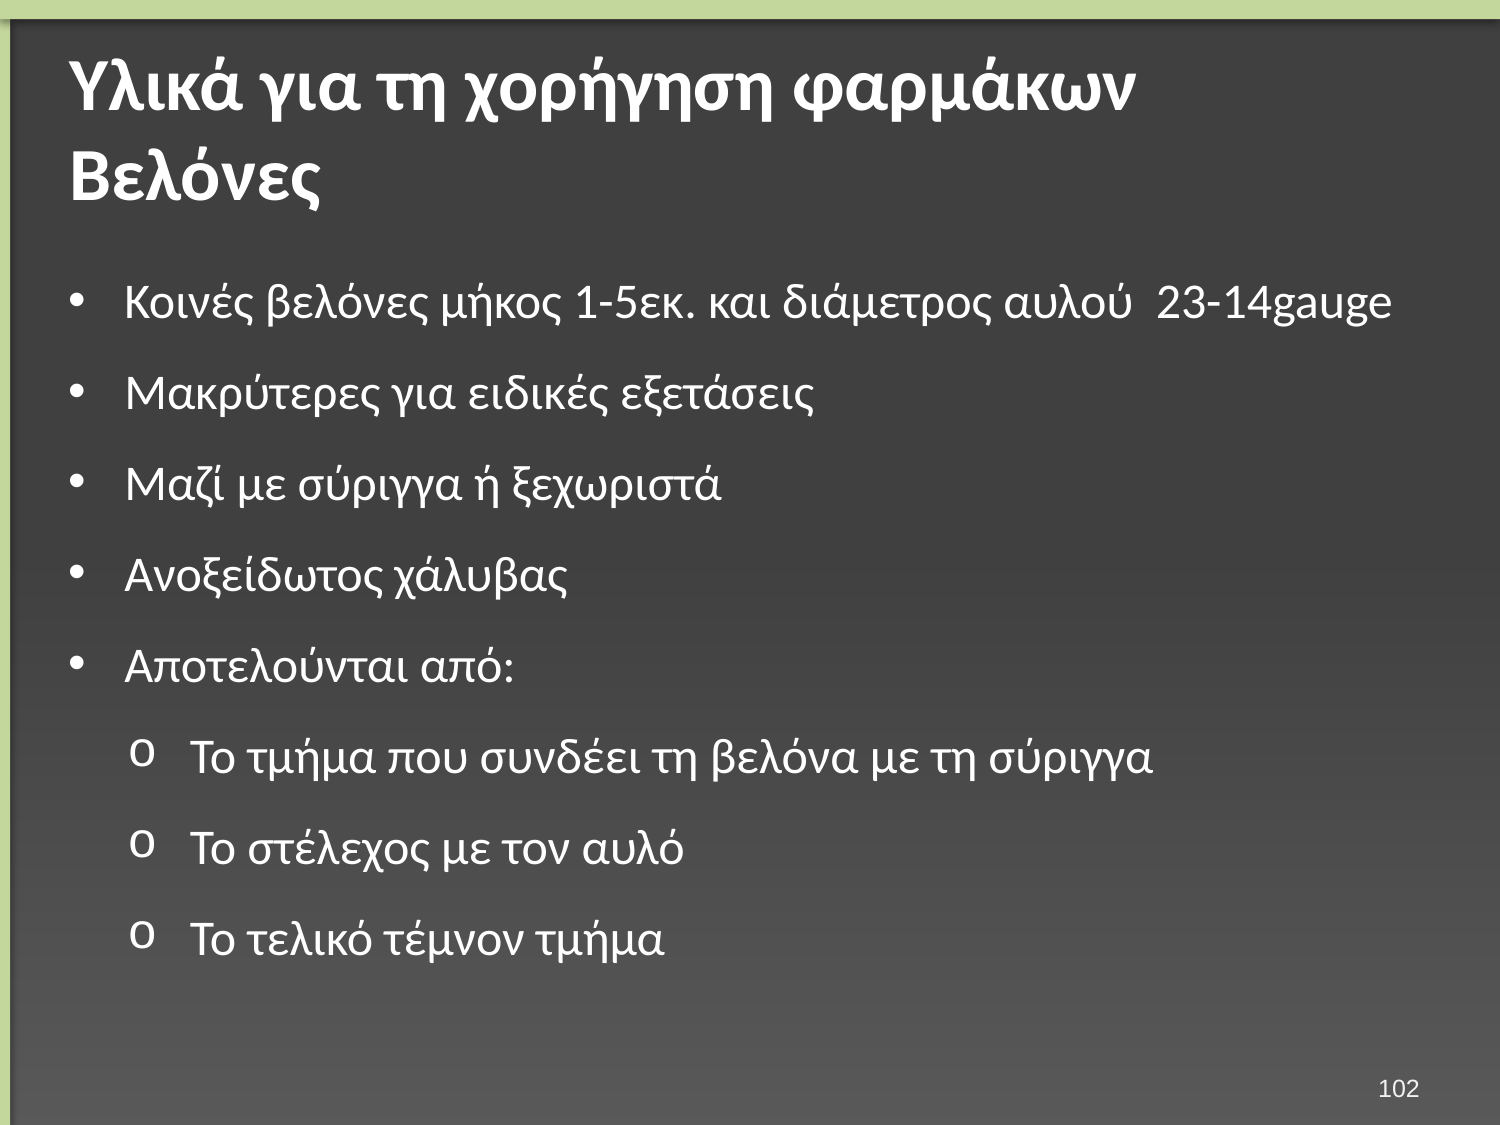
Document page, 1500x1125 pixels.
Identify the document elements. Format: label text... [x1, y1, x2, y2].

list Κοινές βελόνες μήκος 1-5εκ. και διάμετρος αυλού 23-14gauge Μακρύτερες για ειδικές εξετάσεις Μαζί με σύριγγα ή ξεχωριστά Ανοξείδωτος χάλυβας Αποτελούνται από: Το τμήμα που συνδέει τη βελόνα με τη σύριγγα Το στέλεχος με τον αυλό Το τελικό τέμνον τμήμα [53, 255, 1436, 1118]
slide_number 101 [1085, 1057, 1436, 1118]
title Υλικά για τη χορήγηση φαρμάκων Βελόνες [10, 19, 1500, 232]
